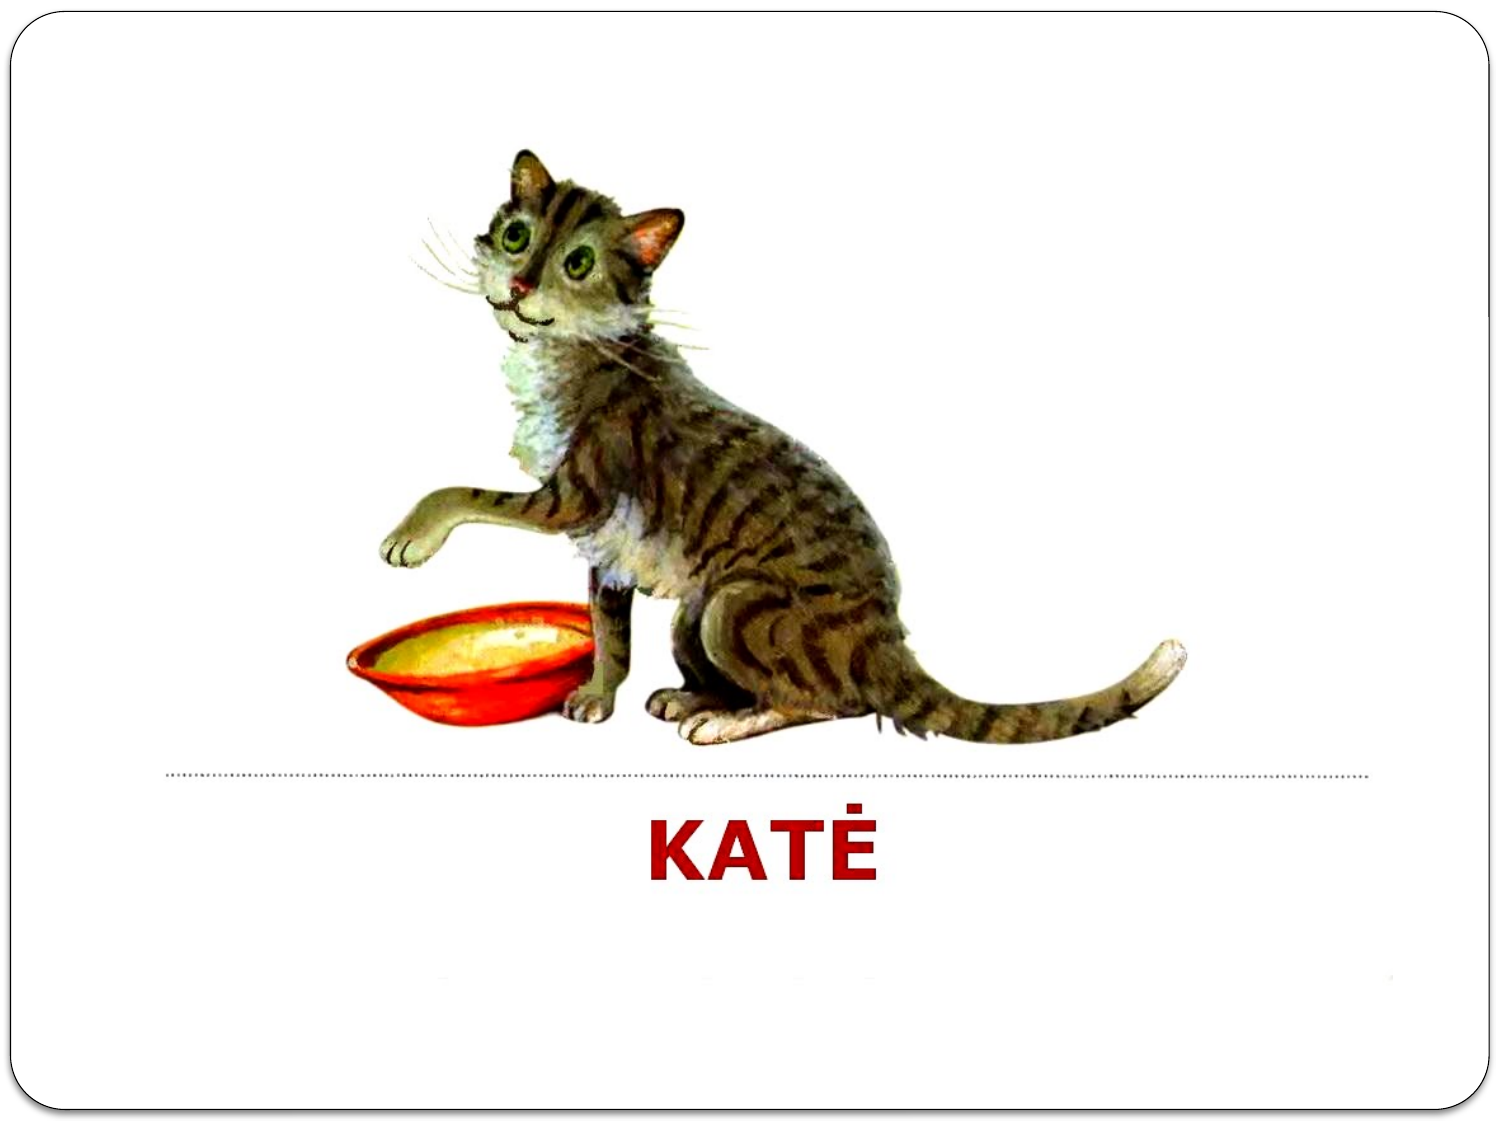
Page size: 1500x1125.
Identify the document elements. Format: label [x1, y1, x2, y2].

list [123, 101, 1393, 988]
